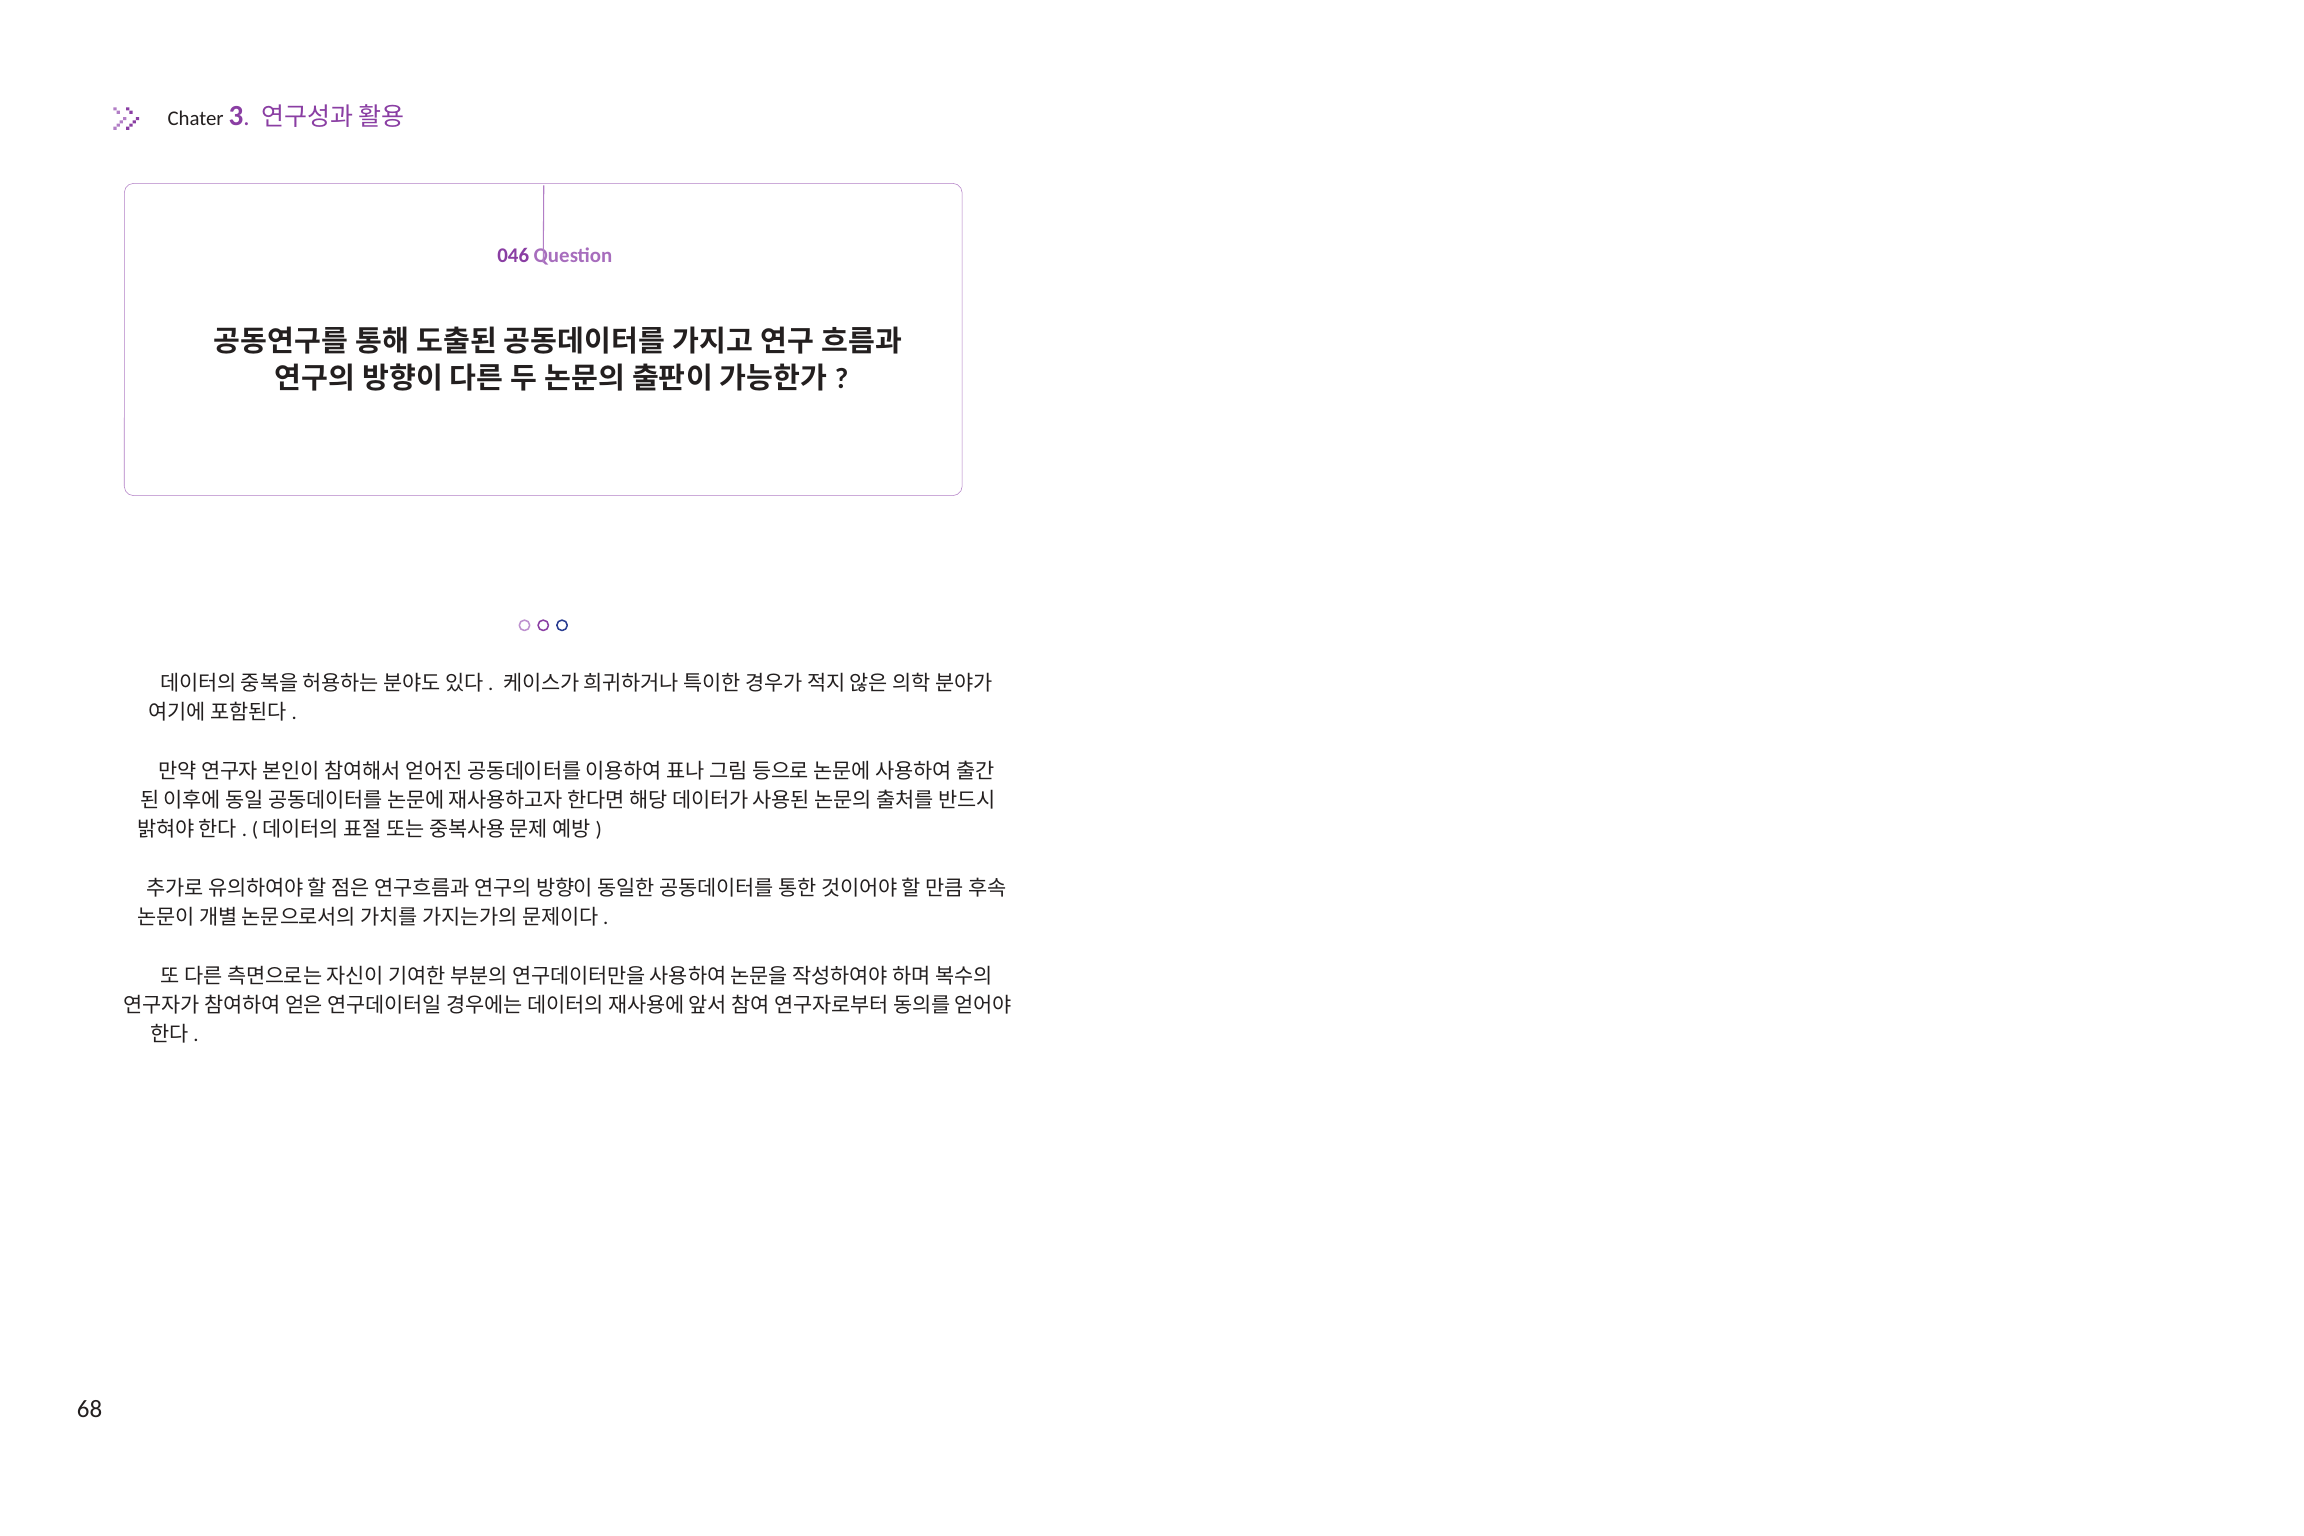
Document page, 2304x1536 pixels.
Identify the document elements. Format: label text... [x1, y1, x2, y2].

text_box [127, 109, 135, 116]
text_box [134, 115, 141, 122]
text_box Chater 3. 연구성과 활용 [153, 88, 420, 139]
text_box [115, 109, 122, 116]
text_box [130, 118, 138, 126]
text_box 또 다른 측면으로는 자신이 기여한 부분의 연구데이터만을 사용하여 논문을 작성하여야 하며 복수의 [145, 955, 1007, 984]
text_box 데이터의 중복을 허용하는 분야도 있다. 케이스가 희귀하거나 특이한 경우가 적지 않은 의학 분야가 [145, 662, 1008, 703]
text_box 밝혀야 한다. (데이터의 표절 또는 중복사용 문제 예방) [122, 808, 617, 849]
text_box [518, 619, 531, 632]
text_box [115, 121, 122, 129]
text_box 추가로 유의하여야 할 점은 연구흐름과 연구의 방향이 동일한 공동데이터를 통한 것이어야 할 만큼 후속 [131, 867, 1022, 907]
text_box [127, 121, 135, 129]
text_box 연구자가 참여하여 얻은 연구데이터일 경우에는 데이터의 재사용에 앞서 참여 연구자로부터 동의를 얻어야 [108, 984, 1027, 1025]
text_box [121, 115, 128, 122]
text_box 한다. [135, 1013, 214, 1054]
text_box 만약 연구자 본인이 참여해서 얻어진 공동데이터를 이용하여 표나 그림 등으로 논문에 사용하여 출간 [143, 750, 1010, 779]
text_box 68 [62, 1385, 118, 1431]
text_box [111, 105, 119, 113]
text_box [537, 619, 550, 632]
text_box 여기에 포함된다. [134, 691, 312, 732]
text_box [111, 125, 119, 132]
text_box [556, 619, 568, 632]
text_box [124, 125, 131, 132]
text_box [118, 118, 125, 126]
text_box 된 이후에 동일 공동데이터를 논문에 재사용하고자 한다면 해당 데이터가 사용된 논문의 출처를 반드시 [125, 779, 1010, 820]
text_box [124, 105, 131, 113]
text_box 논문이 개별 논문으로서의 가치를 가지는가의 문제이다. [122, 896, 624, 937]
text_box 046 Question 공동연구를 통해 도출된 공동데이터를 가지고 연구 흐름과 연구의 방향이 다른 두 논문의 출판이 가능한가? [122, 181, 965, 498]
